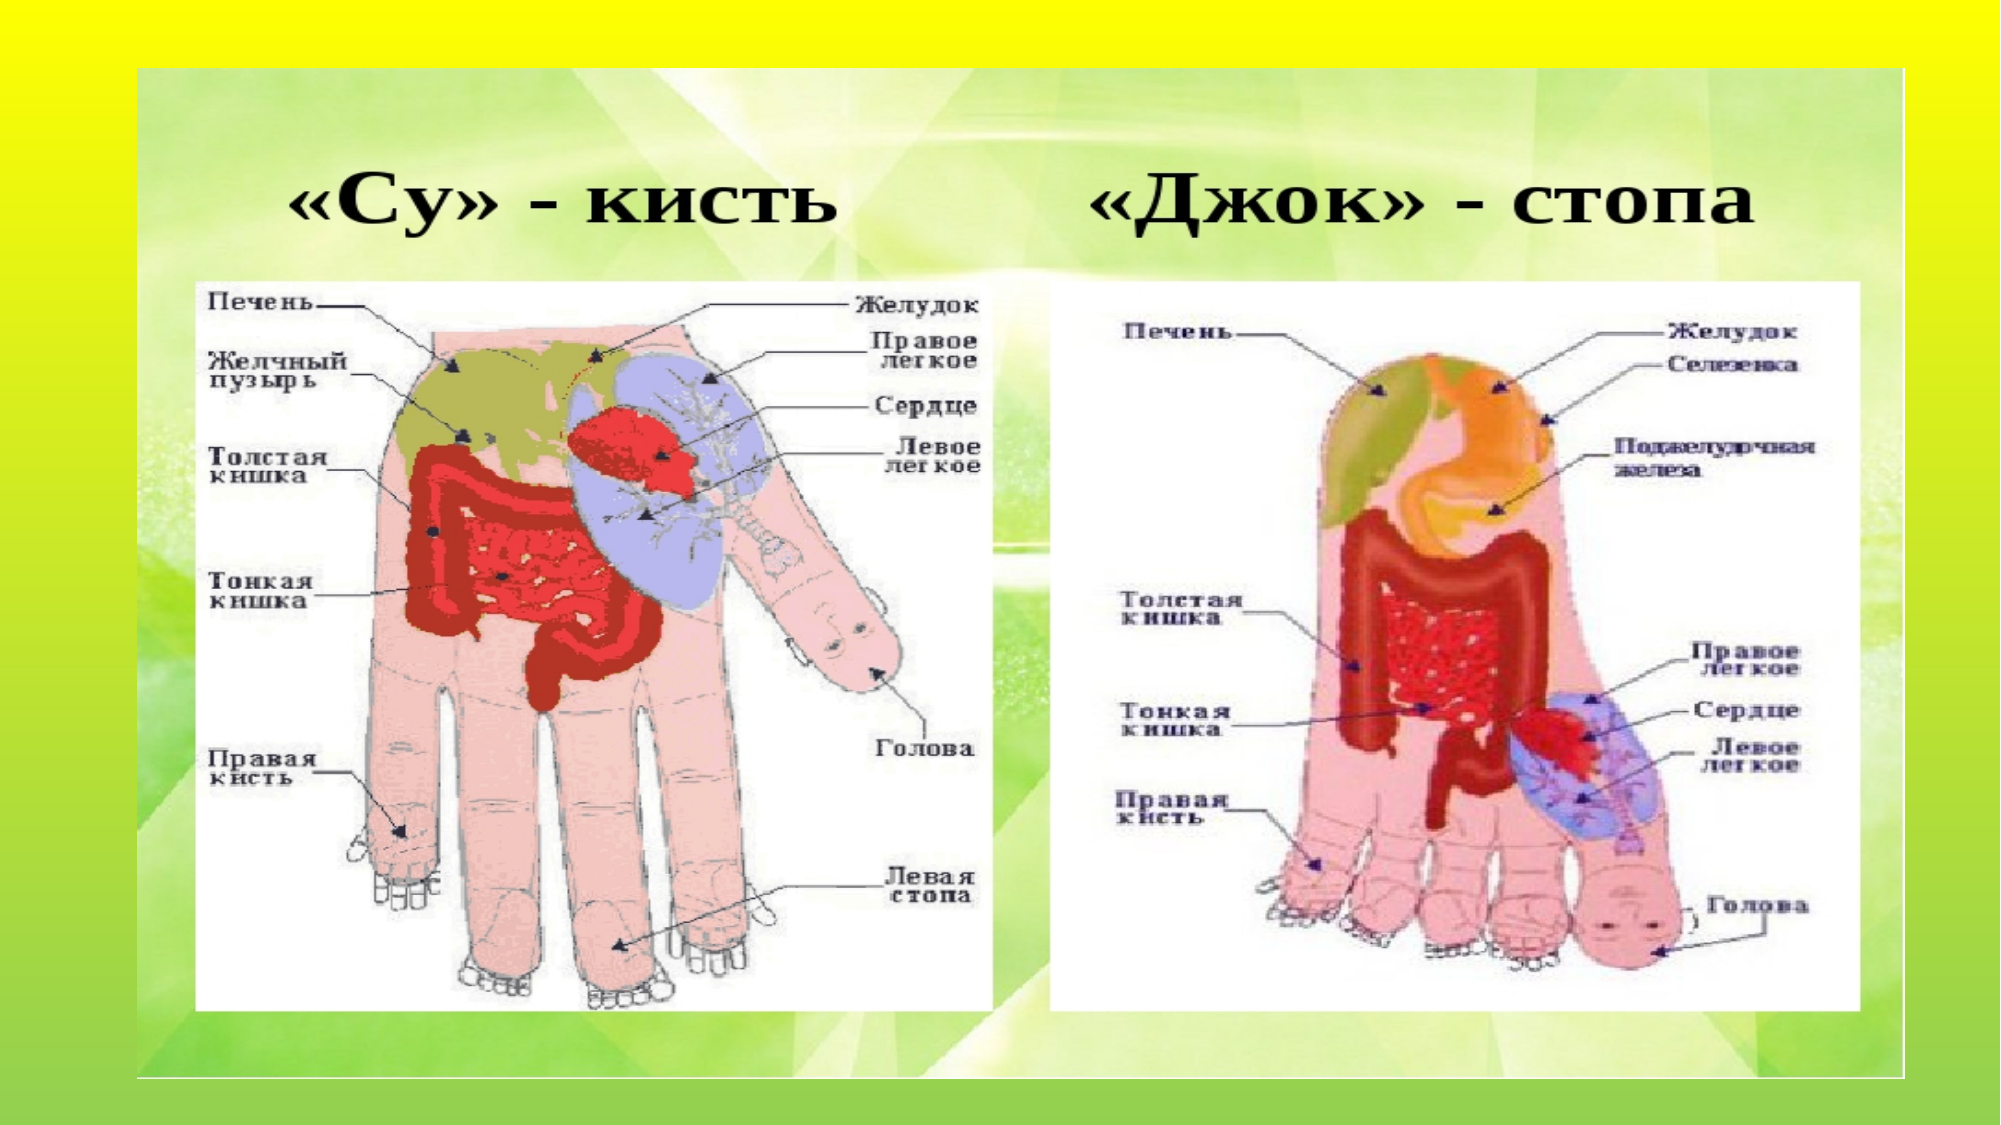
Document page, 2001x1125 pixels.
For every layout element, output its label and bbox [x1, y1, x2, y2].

list [137, 69, 1905, 1079]
